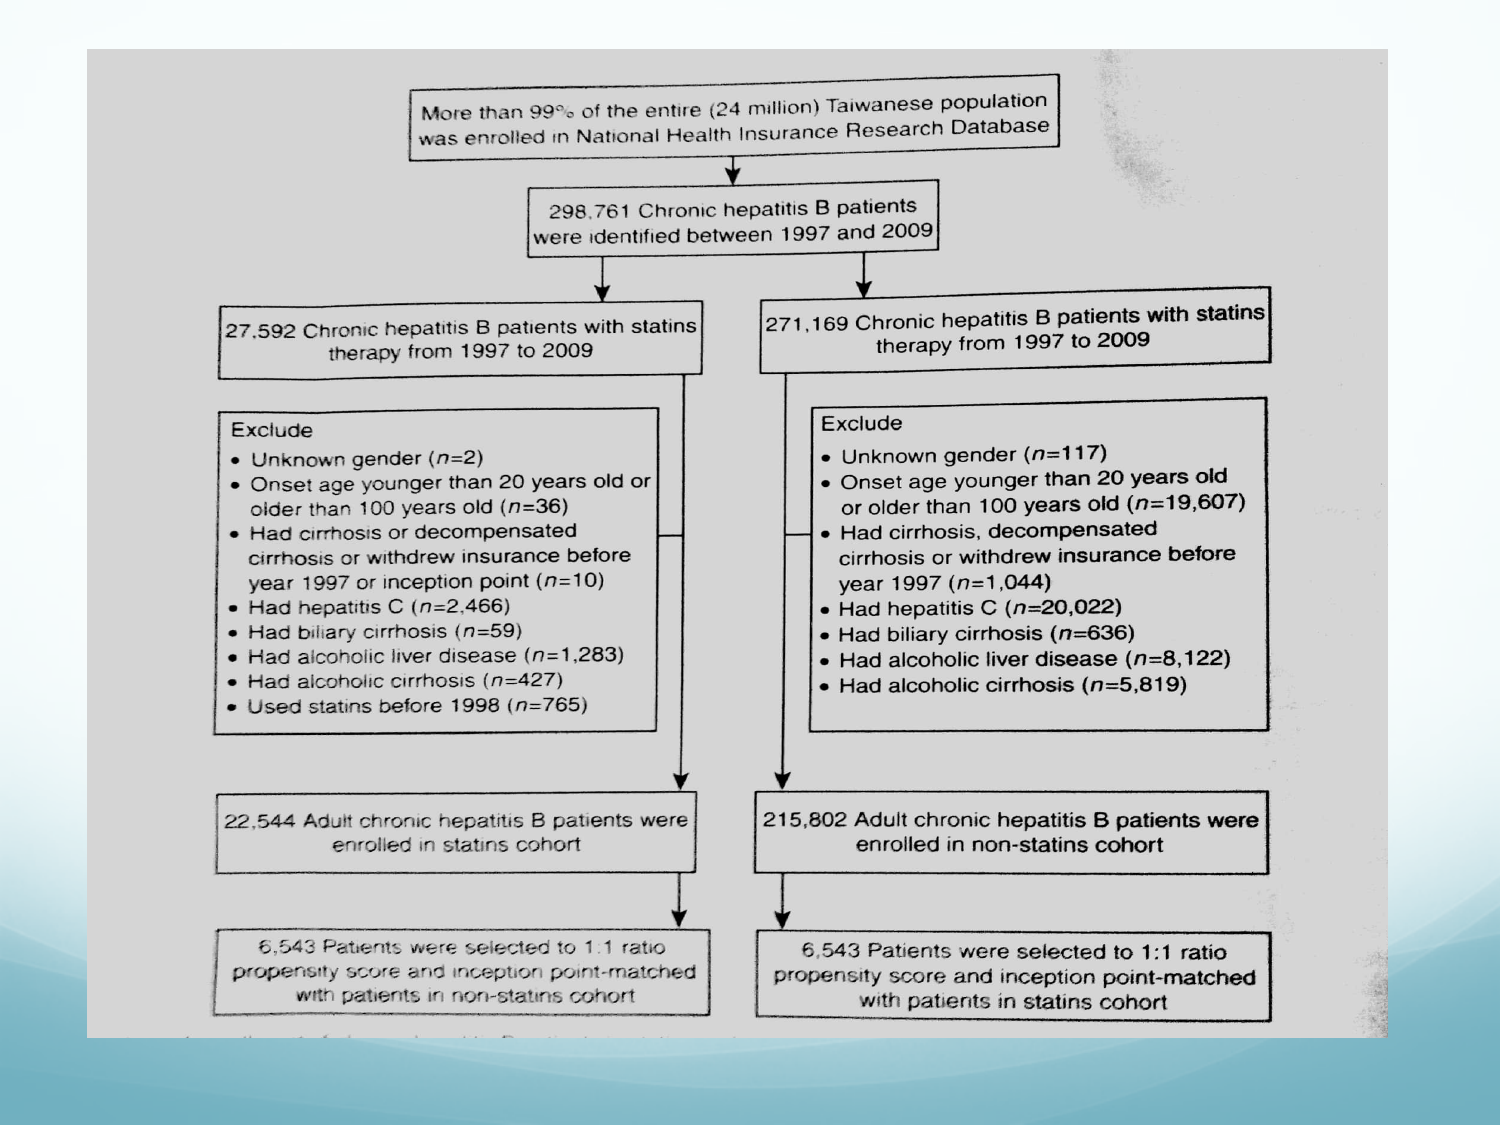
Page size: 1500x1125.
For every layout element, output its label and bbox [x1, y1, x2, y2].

list [86, 49, 1388, 1038]
